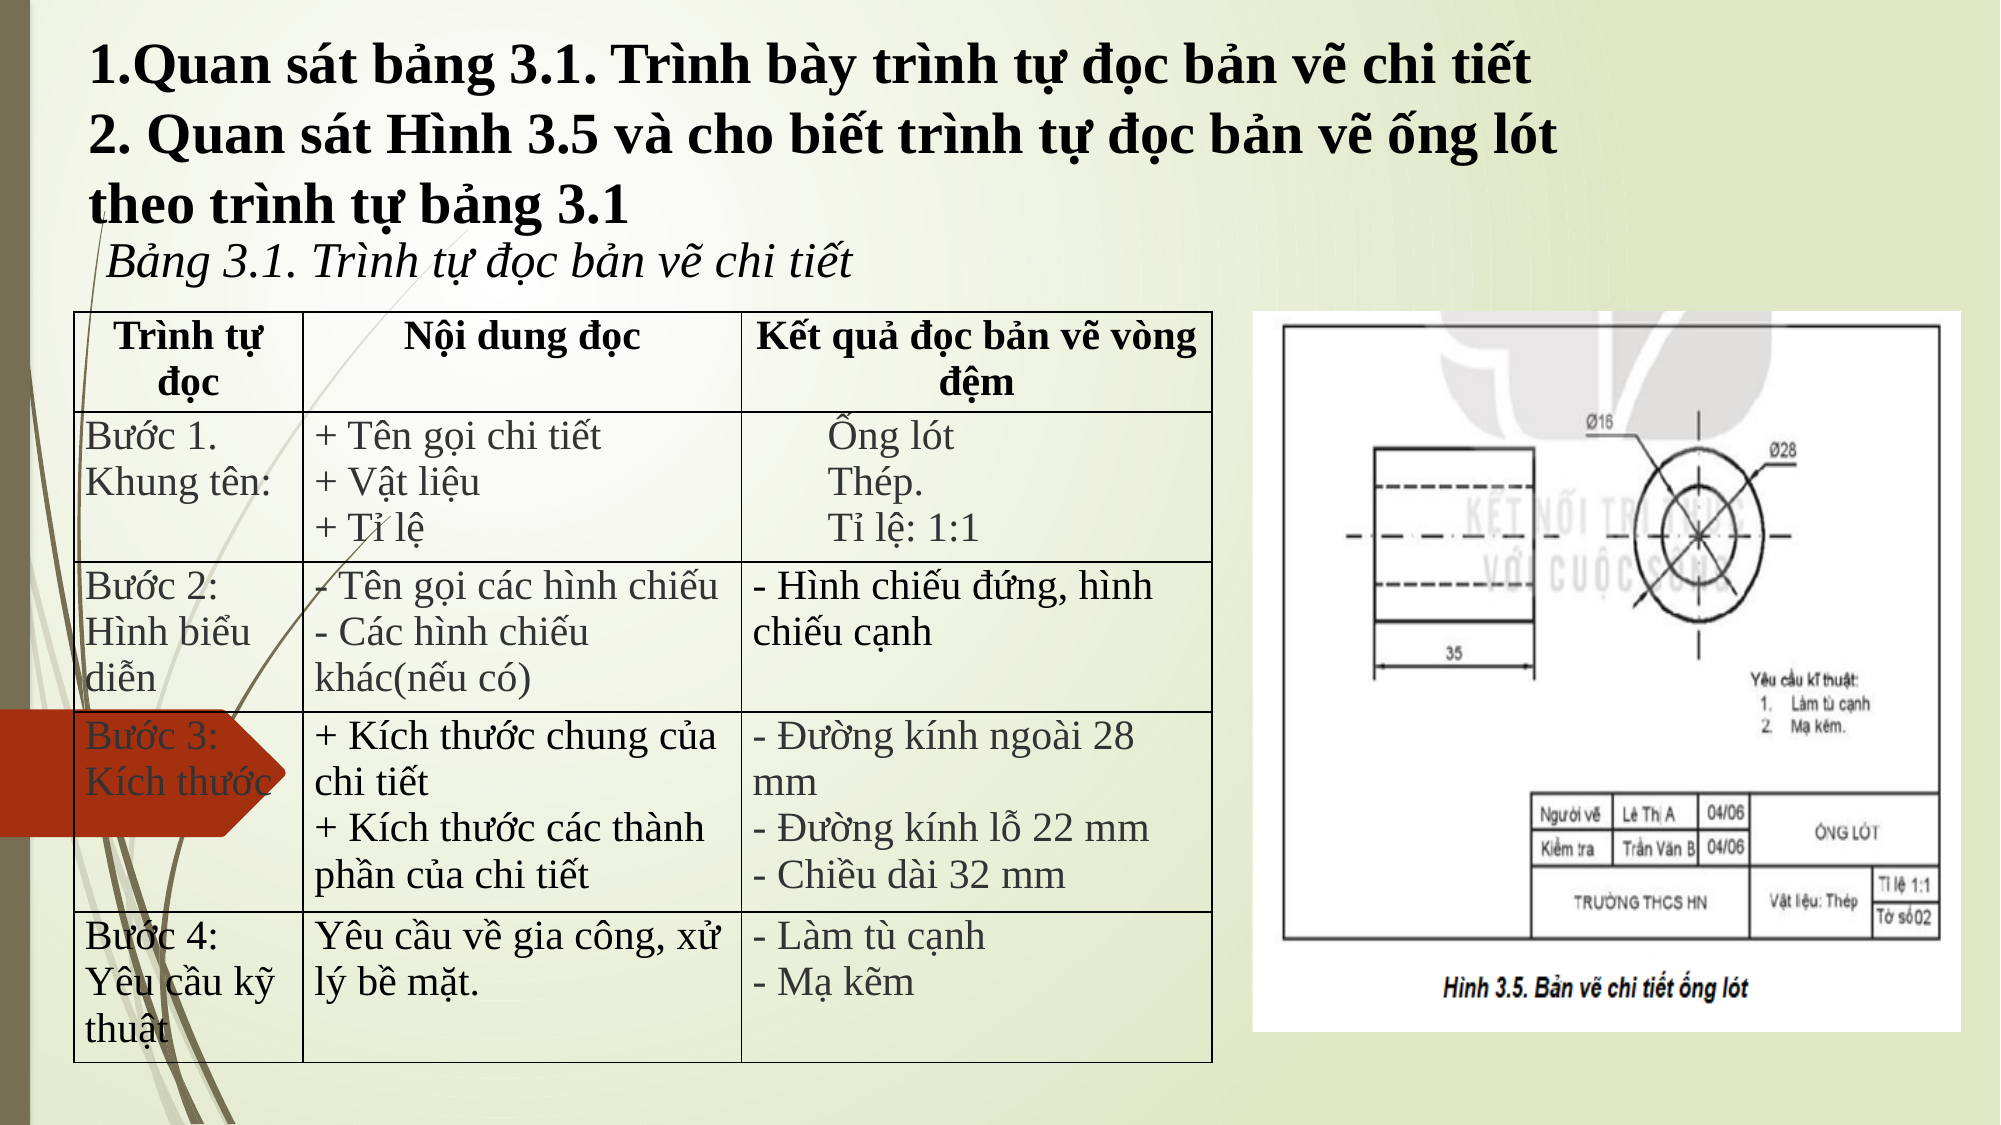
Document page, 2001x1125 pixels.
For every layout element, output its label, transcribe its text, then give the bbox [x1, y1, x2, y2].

table_cell Bước 3: Kích thước [75, 713, 302, 911]
table_cell + Kích thước chung của chi tiết + Kích thước các thành phần của chi tiết [304, 713, 741, 911]
table_header Nội dung đọc [304, 313, 741, 411]
table_cell Bước 2: Hình biểu diễn [75, 563, 302, 711]
table_cell Yêu cầu về gia công, xử lý bề mặt. [304, 913, 741, 1062]
text_box 1.Quan sát bảng 3.1. Trình bày trình tự đọc bản vẽ chi tiết 2. Quan sát Hình 3.5 và cho biết trình tự đọc bản vẽ ống lót theo trình tự bảng 3.1 [73, 17, 1629, 243]
table_cell Ống lót Thép. Tỉ lệ: 1:1 [742, 413, 1211, 561]
picture [1252, 311, 1962, 1032]
table_cell Bước 1. Khung tên: [75, 413, 302, 561]
table_cell - Đường kính ngoài 28 mm - Đường kính lỗ 22 mm - Chiều dài 32 mm [742, 713, 1211, 911]
table_cell Bước 4: Yêu cầu kỹ thuật [75, 913, 302, 1062]
table_header Kết quả đọc bản vẽ vòng đệm [742, 313, 1211, 411]
text_box Bảng 3.1. Trình tự đọc bản vẽ chi tiết [90, 219, 1063, 295]
table_cell - Hình chiếu đứng, hình chiếu cạnh [742, 563, 1211, 711]
table_cell + Tên gọi chi tiết + Vật liệu + Tỉ lệ [304, 413, 741, 561]
table_header Trình tự đọc [75, 313, 302, 411]
table_cell - Làm tù cạnh - Mạ kẽm [742, 913, 1211, 1062]
table_cell - Tên gọi các hình chiếu - Các hình chiếu khác(nếu có) [304, 563, 741, 711]
